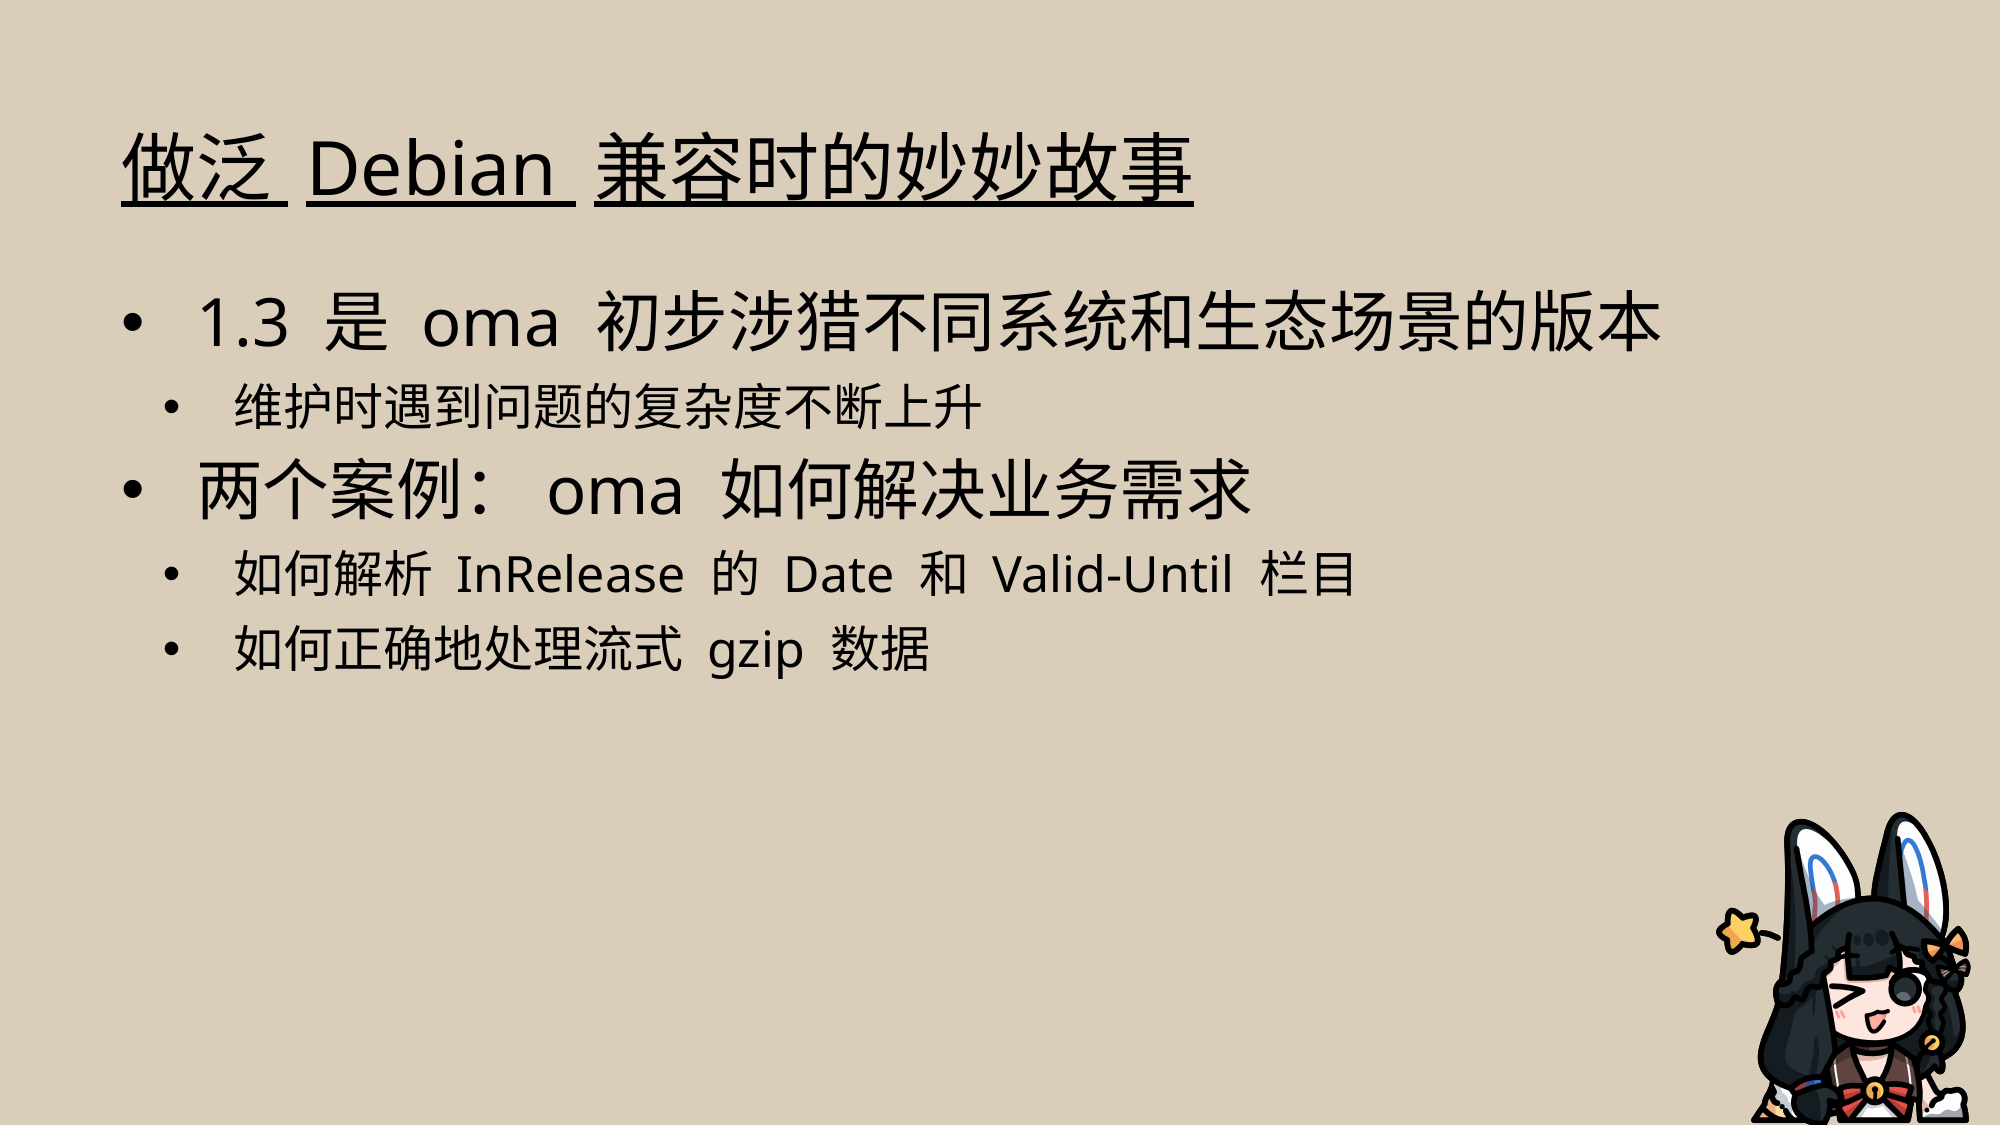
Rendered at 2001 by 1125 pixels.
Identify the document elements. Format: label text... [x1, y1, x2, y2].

list 1.3 是 oma 初步涉猎不同系统和生态场景的版本 维护时遇到问题的复杂度不断上升 两个案例：oma 如何解决业务需求 如何解析 InRelease 的 Date 和 Valid-Until 栏目 如何正确地处理流式 gzip 数据 [106, 281, 1699, 996]
title 做泛 Debian 兼容时的妙妙故事 [106, 92, 1832, 252]
picture [1712, 781, 1981, 1125]
